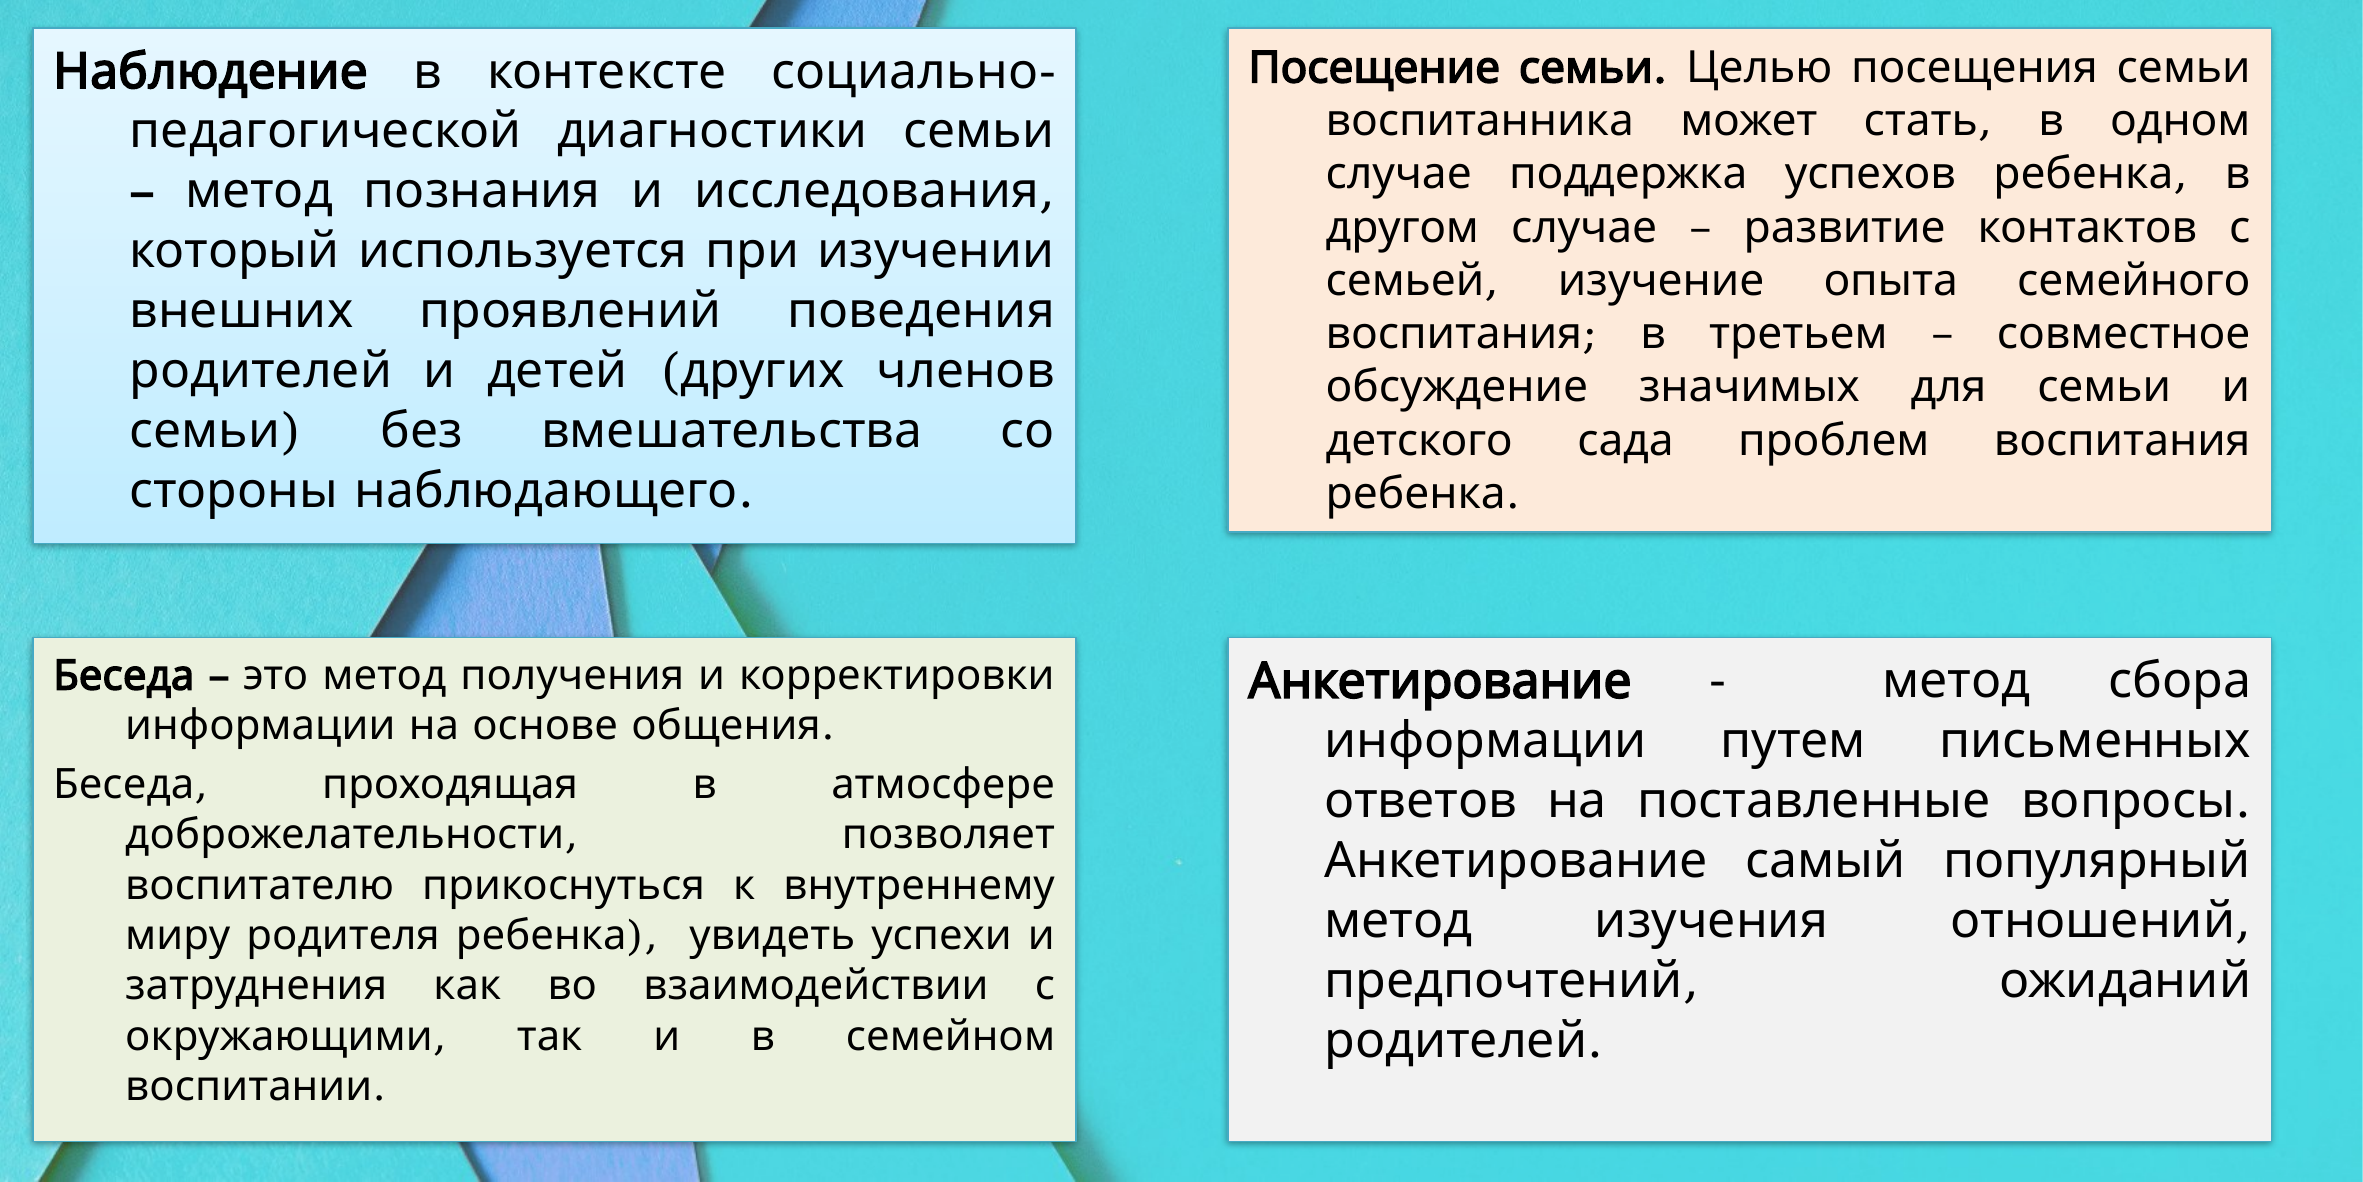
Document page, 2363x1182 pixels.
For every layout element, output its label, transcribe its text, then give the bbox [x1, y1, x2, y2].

list Беседа – это метод получения и корректировки информации на основе общения. Беседа, проходящая в атмосфере доброжелательности, позволяет воспитателю прикоснуться к внутреннему миру родителя ребенка), увидеть успехи и затруднения как во взаимодействии с окружающими, так и в семейном воспитании. [32, 637, 1077, 1142]
list Посещение семьи. Целью посещения семьи воспитанника может стать, в одном случае поддержка успехов ребенка, в другом случае – развитие контактов с семьей, изучение опыта семейного воспитания; в третьем – совместное обсуждение значимых для семьи и детского сада проблем воспитания ребенка. [1227, 27, 2272, 533]
list Наблюдение в контексте социально-педагогической диагностики семьи – метод познания и исследования, который используется при изучении внешних проявлений поведения родителей и детей (других членов семьи) без вмешательства со стороны наблюдающего. [32, 27, 1077, 544]
list Анкетирование - метод сбора информации путем письменных ответов на поставленные вопросы. Анкетирование самый популярный метод изучения отношений, предпочтений, ожиданий родителей. [1227, 637, 2272, 1142]
